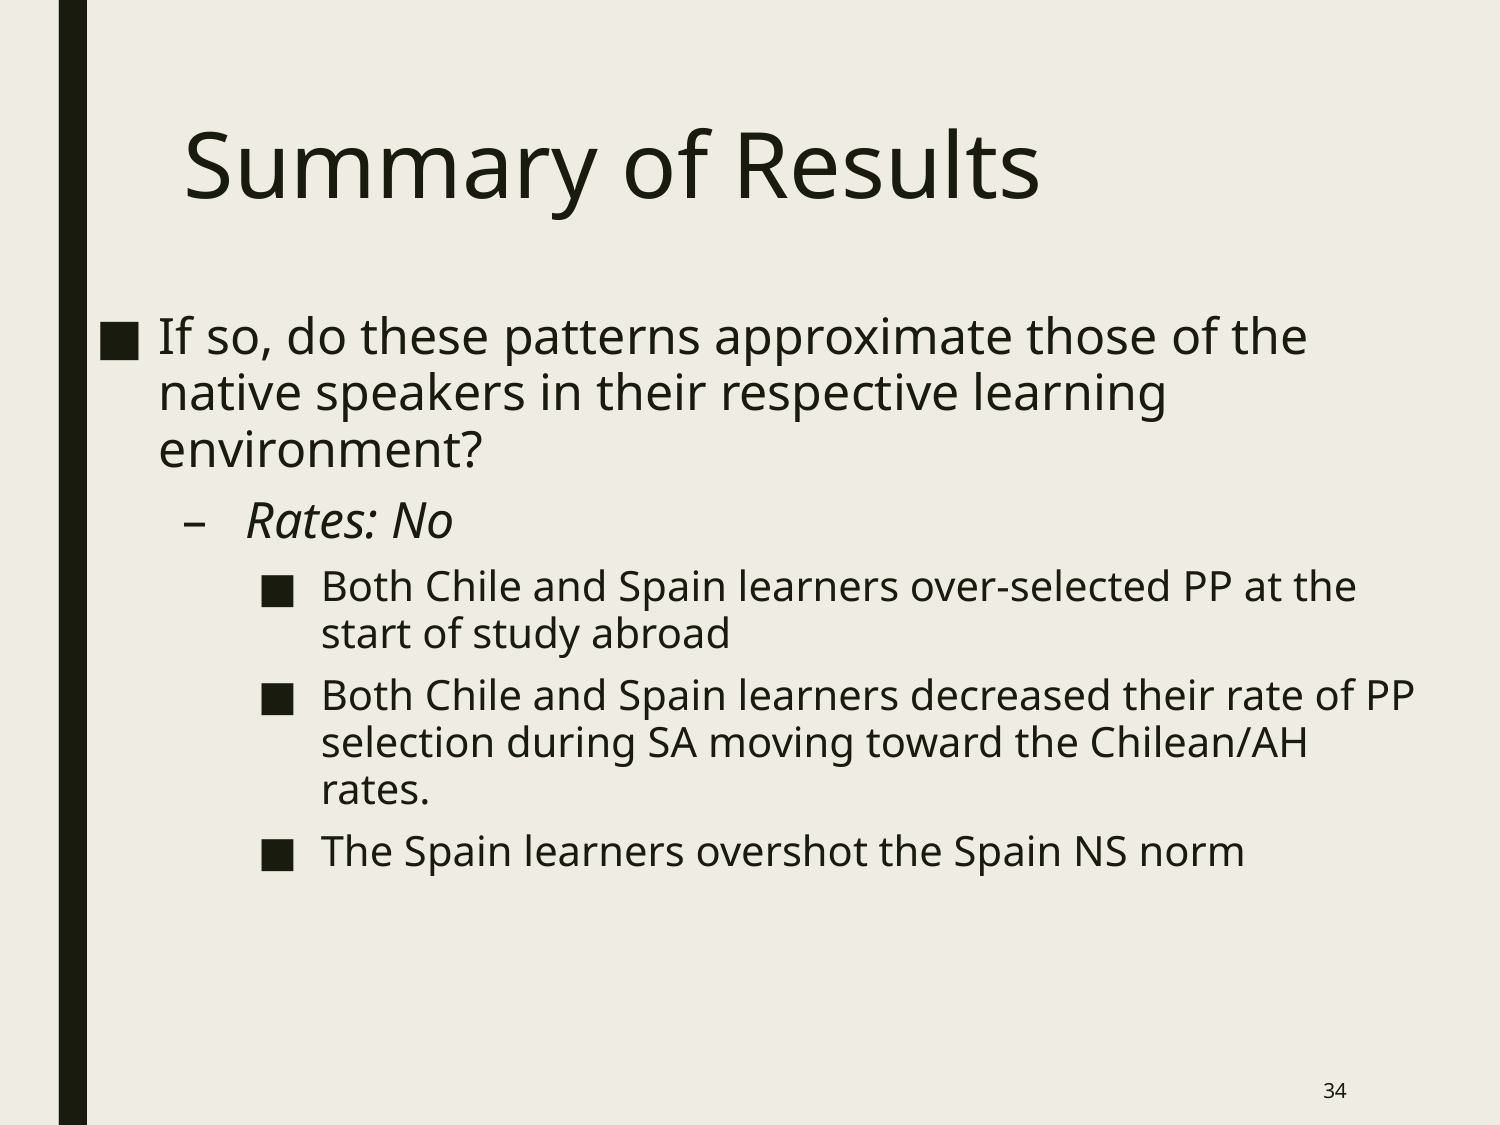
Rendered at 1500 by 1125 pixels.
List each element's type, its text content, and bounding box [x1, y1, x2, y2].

slide_number 34 [1165, 1058, 1362, 1125]
list If so, do these patterns approximate those of the native speakers in their respective learning environment? Rates: No Both Chile and Spain learners over-selected PP at the start of study abroad Both Chile and Spain learners decreased their rate of PP selection during SA moving toward the Chilean/AH rates. The Spain learners overshot the Spain NS norm [80, 301, 1437, 1043]
title Summary of Results [168, 112, 1351, 301]
